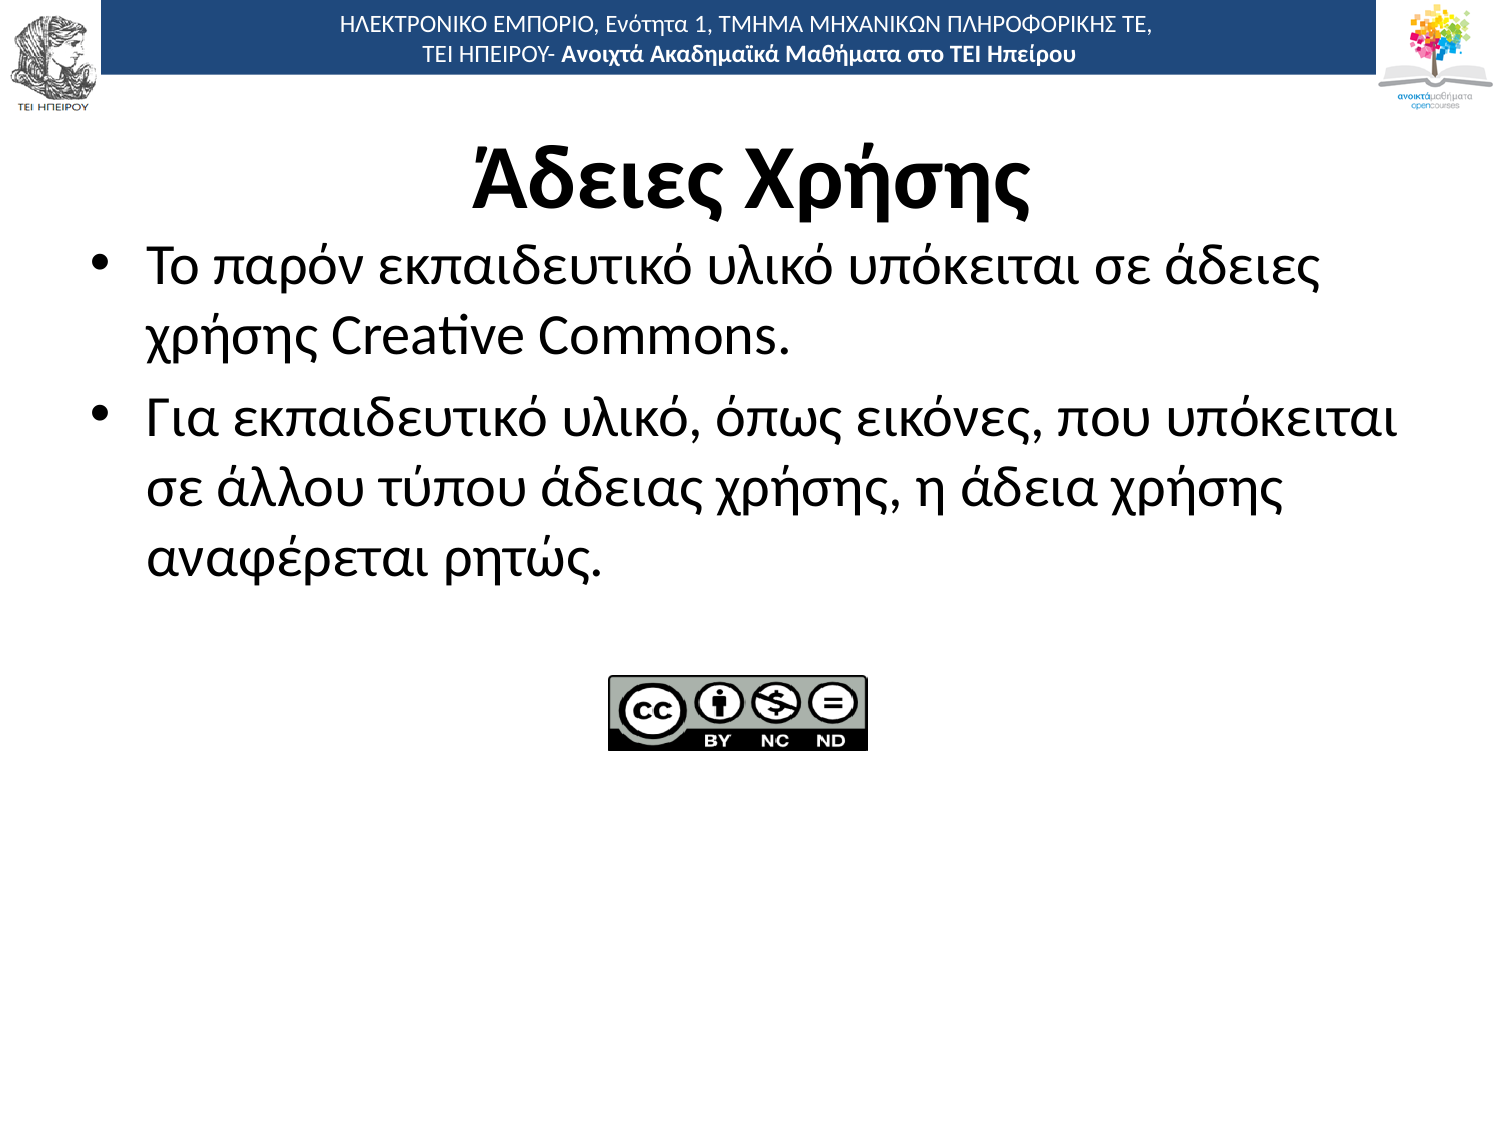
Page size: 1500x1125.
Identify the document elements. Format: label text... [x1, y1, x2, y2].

picture [608, 675, 868, 752]
title Άδειες Χρήσης [76, 78, 1427, 266]
text_box Το παρόν εκπαιδευτικό υλικό υπόκειται σε άδειες χρήσης Creative Commons. Για εκπαιδευτικό υλικό, όπως εικόνες, που υπόκειται σε άλλου τύπου άδειας χρήσης, η άδεια χρήσης αναφέρεται ρητώς. [74, 218, 1425, 838]
text_box ΗΛΕΚΤΡΟΝΙΚΟ ΕΜΠΟΡΙΟ, Ενότητα 1, ΤΜΗΜΑ ΜΗΧΑΝΙΚΩΝ ΠΛΗΡΟΦΟΡΙΚΗΣ ΤΕ, ΤΕΙ ΗΠΕΙΡΟΥ- Ανοιχτά Ακαδημαϊκά Μαθήματα στο ΤΕΙ Ηπείρου [101, 0, 1373, 75]
picture [0, 0, 101, 114]
picture [1375, 0, 1500, 114]
